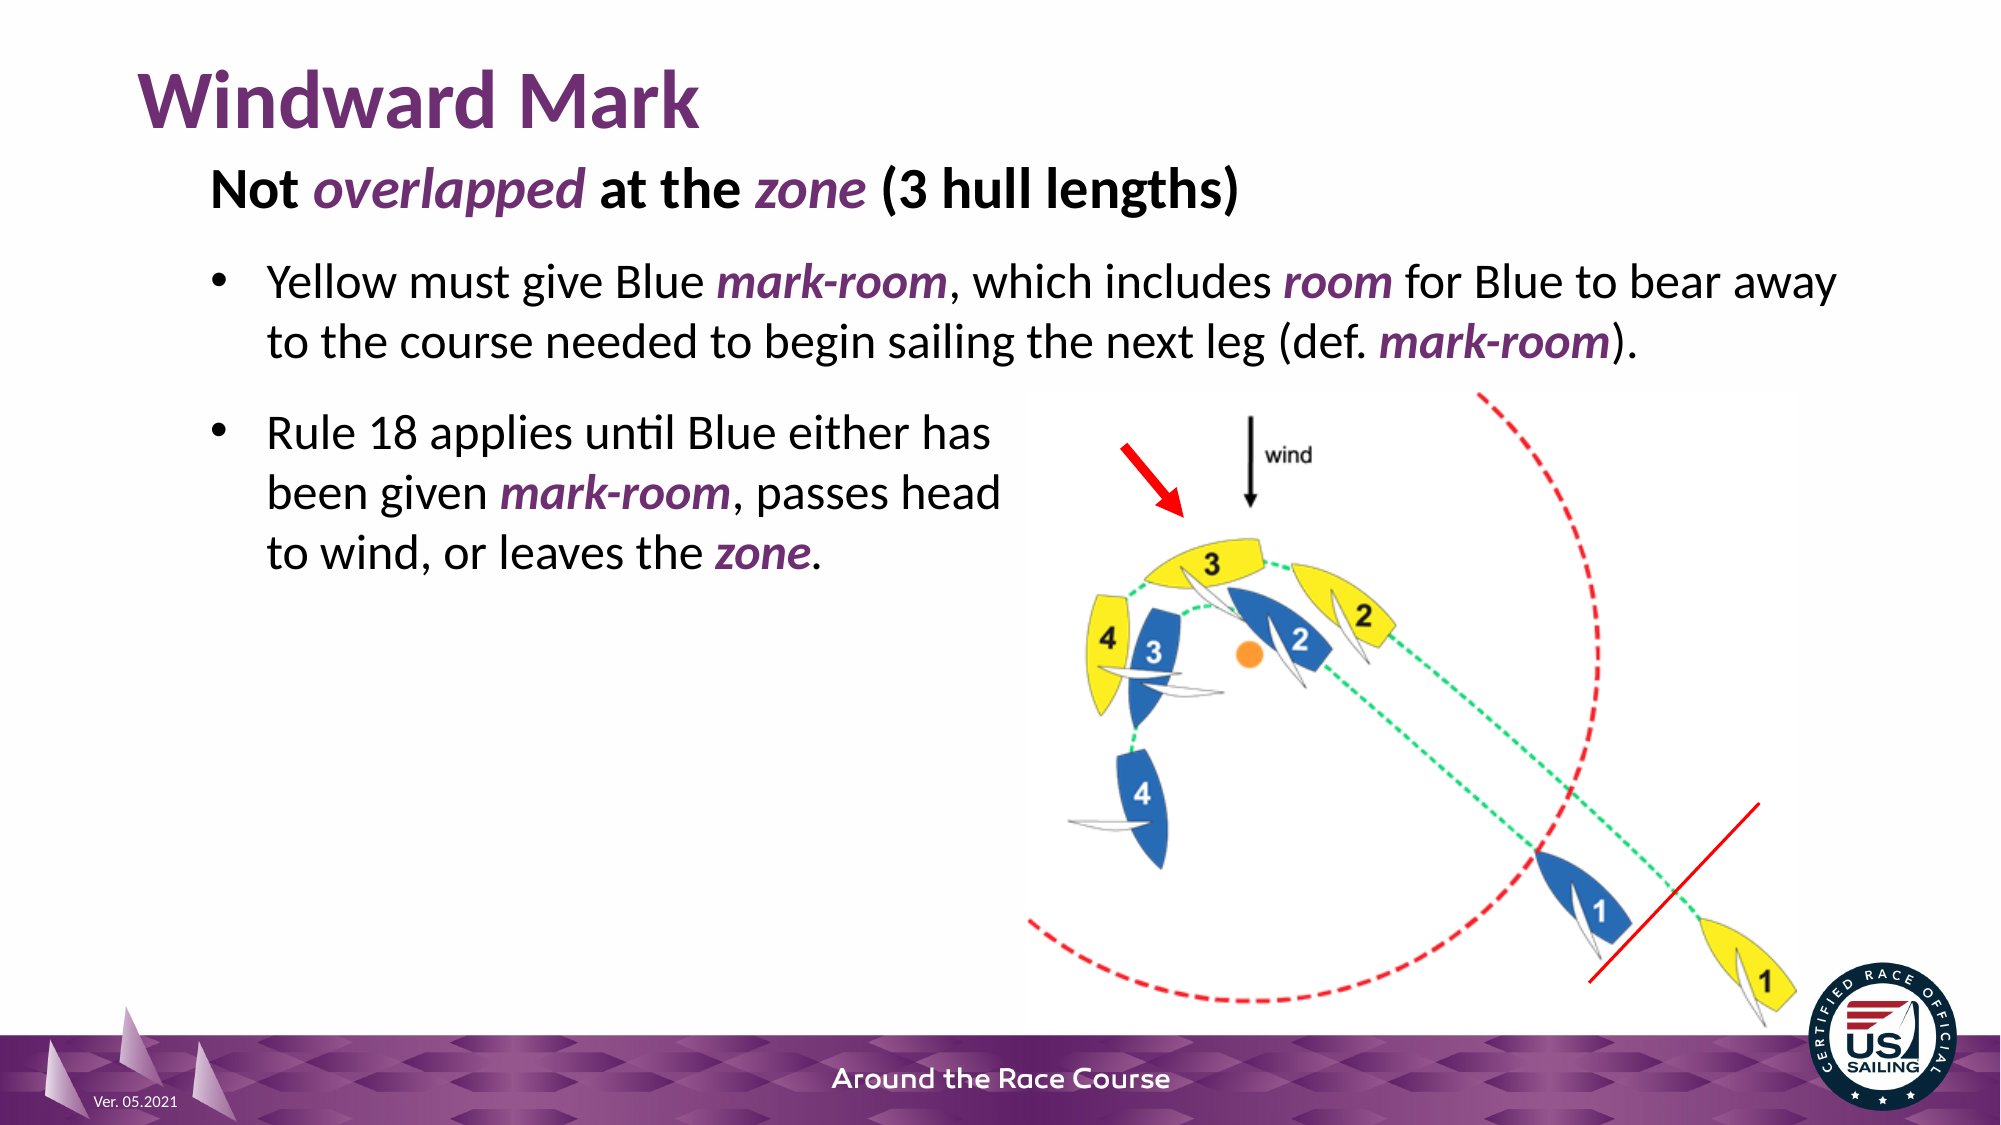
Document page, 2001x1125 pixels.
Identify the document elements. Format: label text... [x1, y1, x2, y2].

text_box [1123, 445, 1185, 518]
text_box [1588, 802, 1760, 984]
text_box Windward Mark [122, 12, 1878, 178]
list Not overlapped at the zone (3 hull lengths) Yellow must give Blue mark-room, which includes room for Blue to bear away to the course needed to begin sailing the next leg (def. mark-room). [195, 141, 1878, 835]
picture [0, 0, 2001, 1125]
